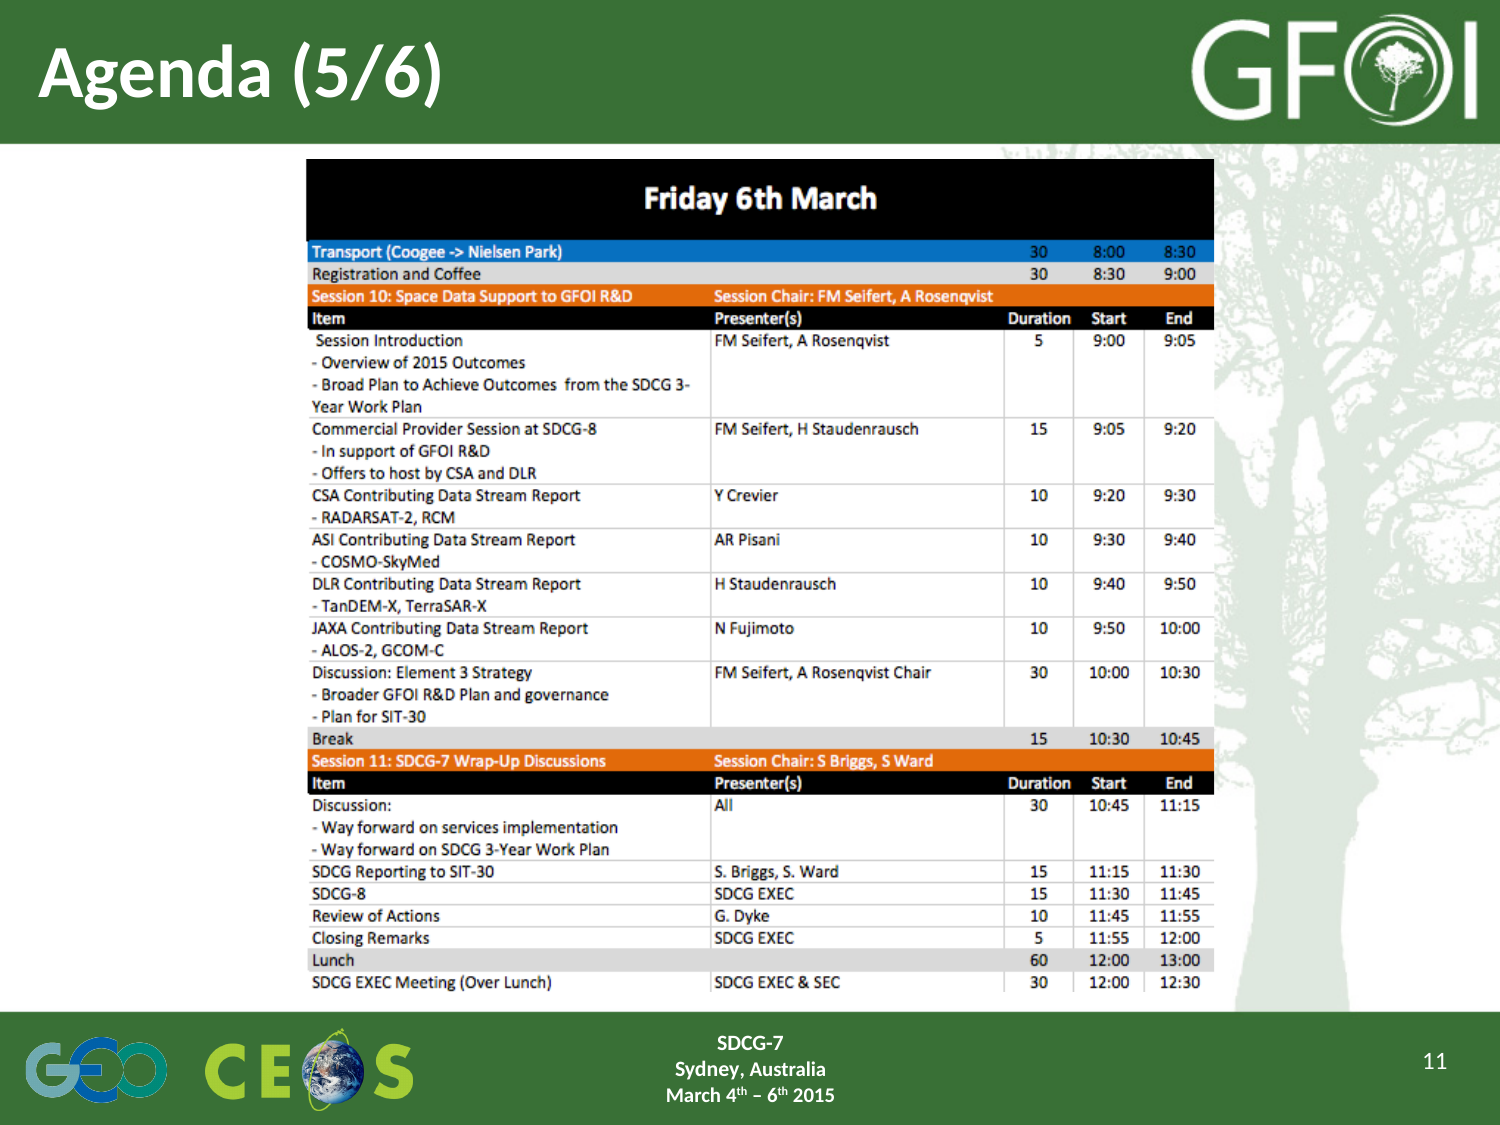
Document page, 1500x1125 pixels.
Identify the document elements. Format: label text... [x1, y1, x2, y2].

footer SDCG-7 Sydney, Australia March 4th – 6th 2015 [643, 1021, 858, 1115]
slide_number 11 [1392, 1037, 1477, 1098]
picture [0, 0, 1500, 1125]
title Agenda (5/6) [23, 14, 1009, 130]
